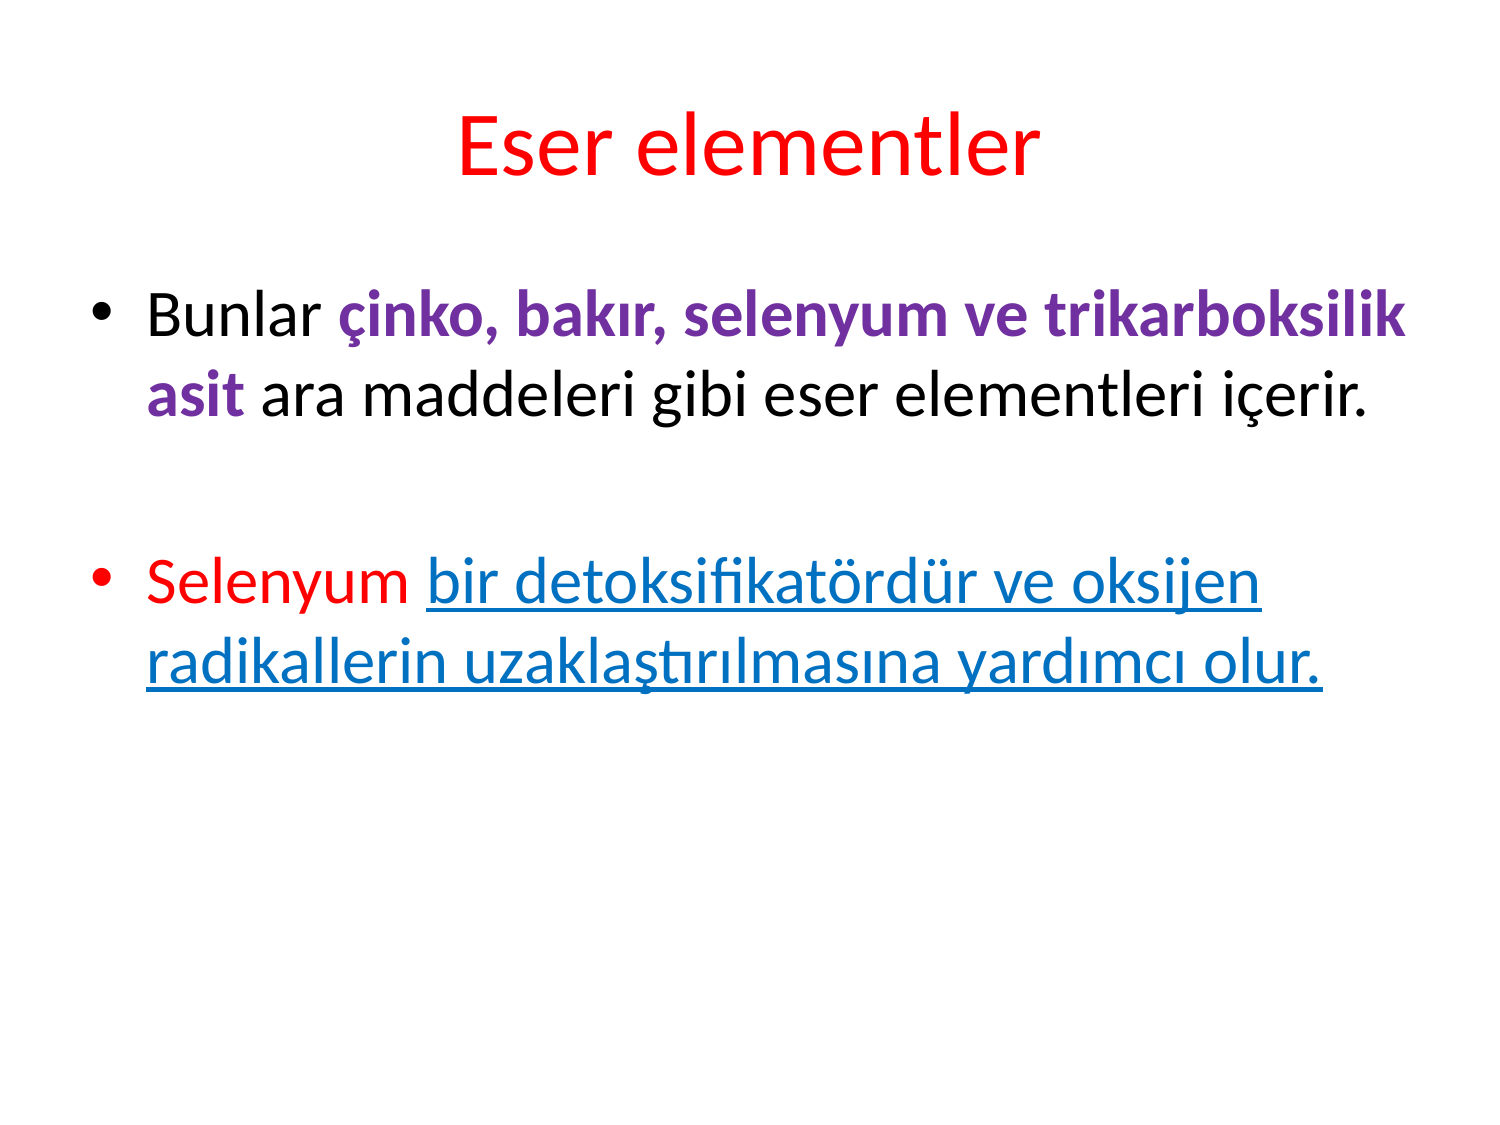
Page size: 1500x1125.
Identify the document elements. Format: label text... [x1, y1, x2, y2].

title Eser elementler [75, 45, 1425, 233]
list Bunlar çinko, bakır, selenyum ve trikarboksilik asit ara maddeleri gibi eser elementleri içerir. Selenyum bir detoksifikatördür ve oksijen radikallerin uzaklaştırılmasına yardımcı olur. [75, 262, 1425, 1005]
